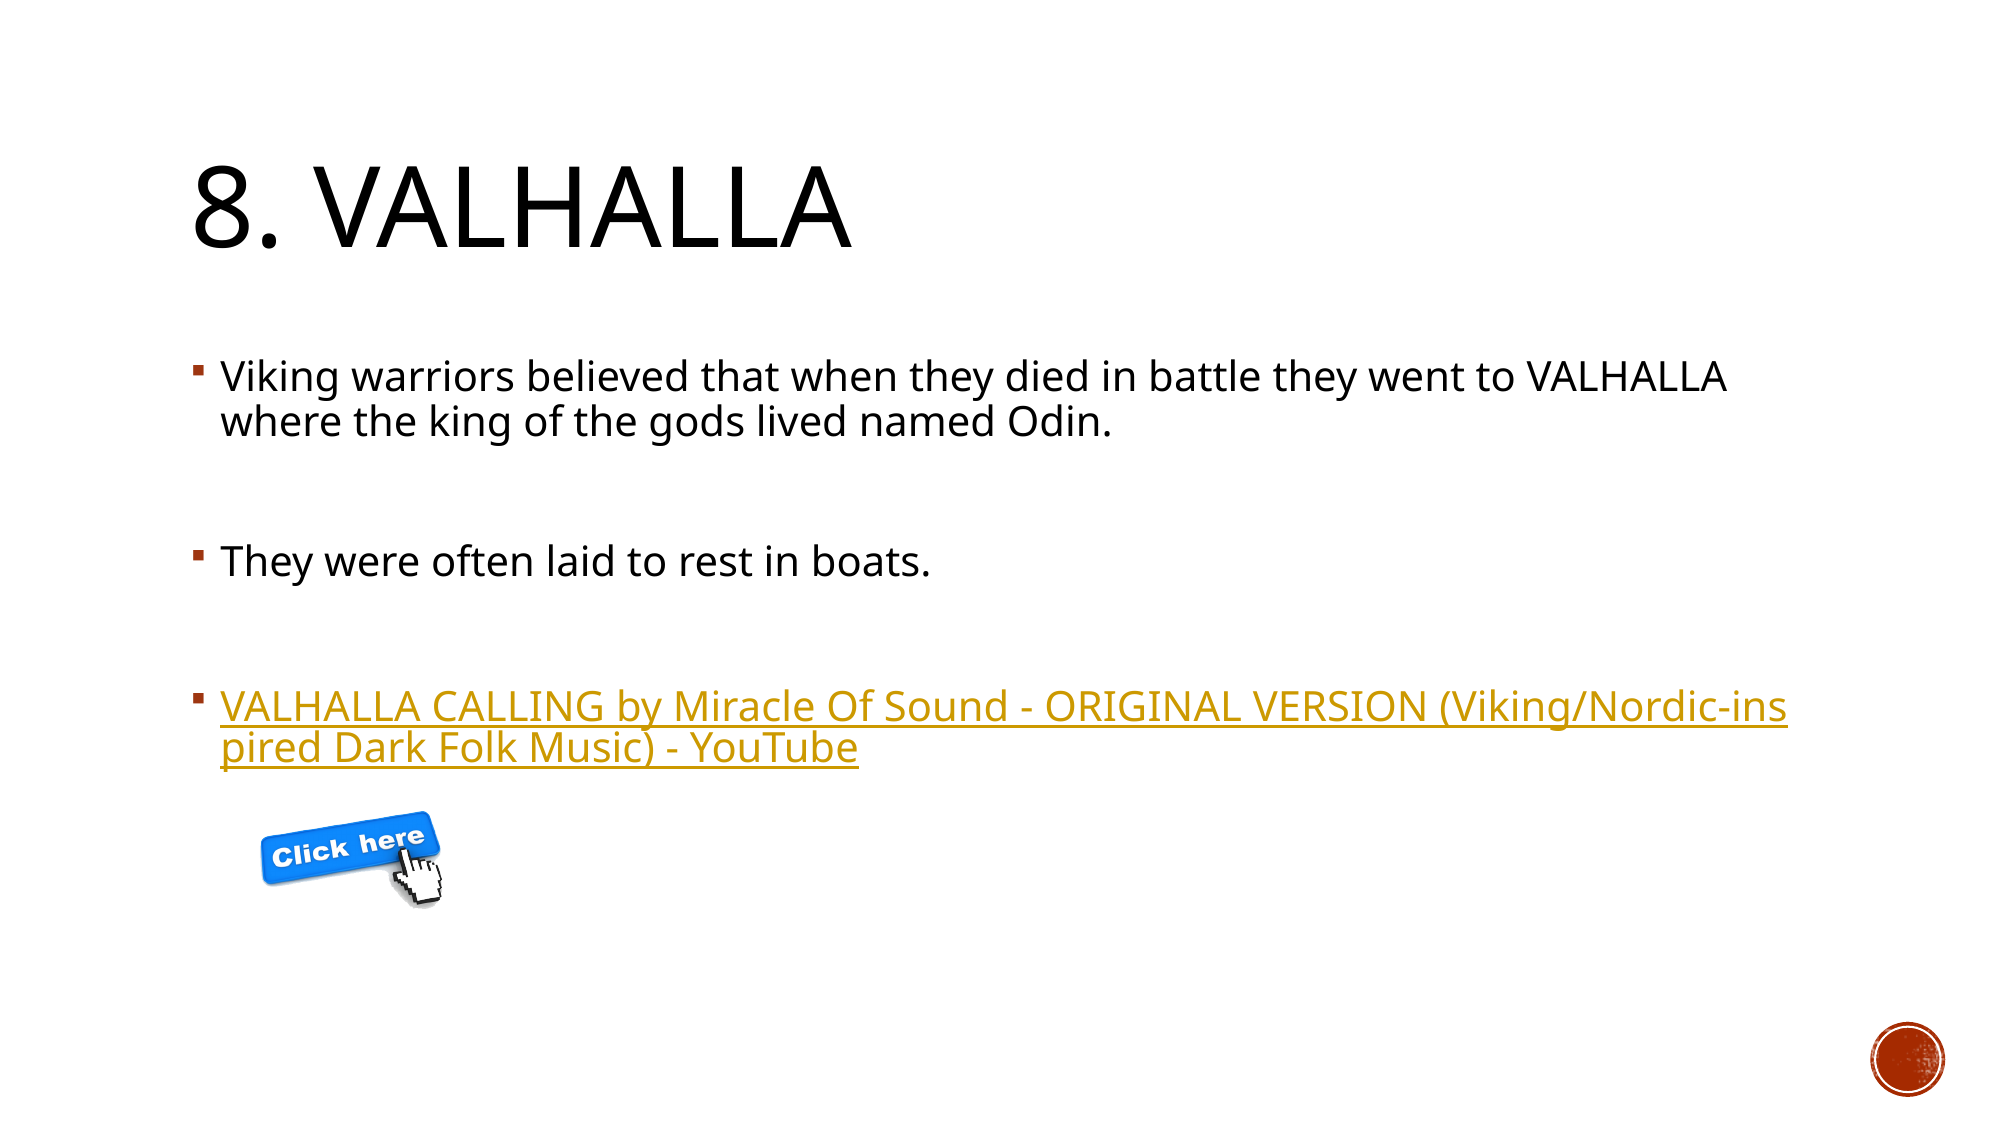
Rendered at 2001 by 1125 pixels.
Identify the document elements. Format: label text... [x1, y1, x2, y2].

title 8. valhalla [175, 79, 1826, 344]
list Viking warriors believed that when they died in battle they went to VALHALLA where the king of the gods lived named Odin. They were often laid to rest in boats. VALHALLA CALLING by Miracle Of Sound - ORIGINAL VERSION (Viking/Nordic-inspired Dark Folk Music) - YouTube [175, 348, 1826, 1013]
picture [238, 778, 464, 949]
